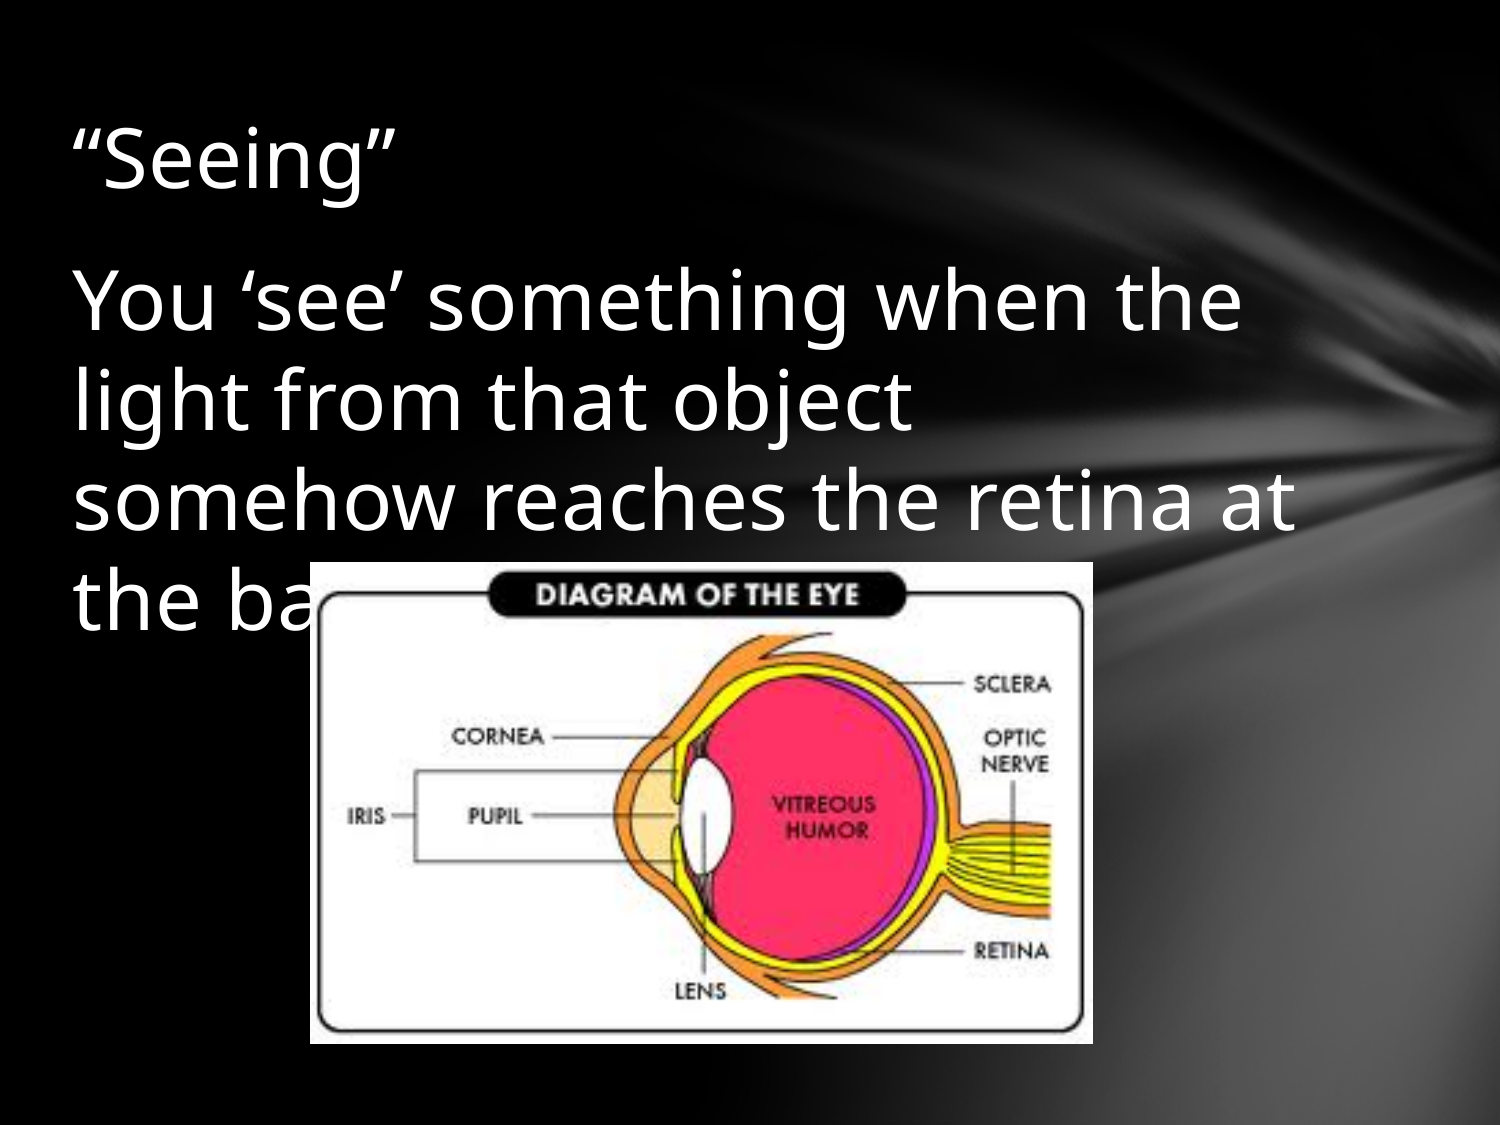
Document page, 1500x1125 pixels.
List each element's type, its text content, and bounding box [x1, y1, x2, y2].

title “Seeing” [57, 37, 1318, 213]
picture [309, 562, 1093, 1045]
list You ‘see’ something when the light from that object somehow reaches the retina at the back of your eye. [57, 239, 1318, 1015]
text_box [0, 0, 610, 195]
